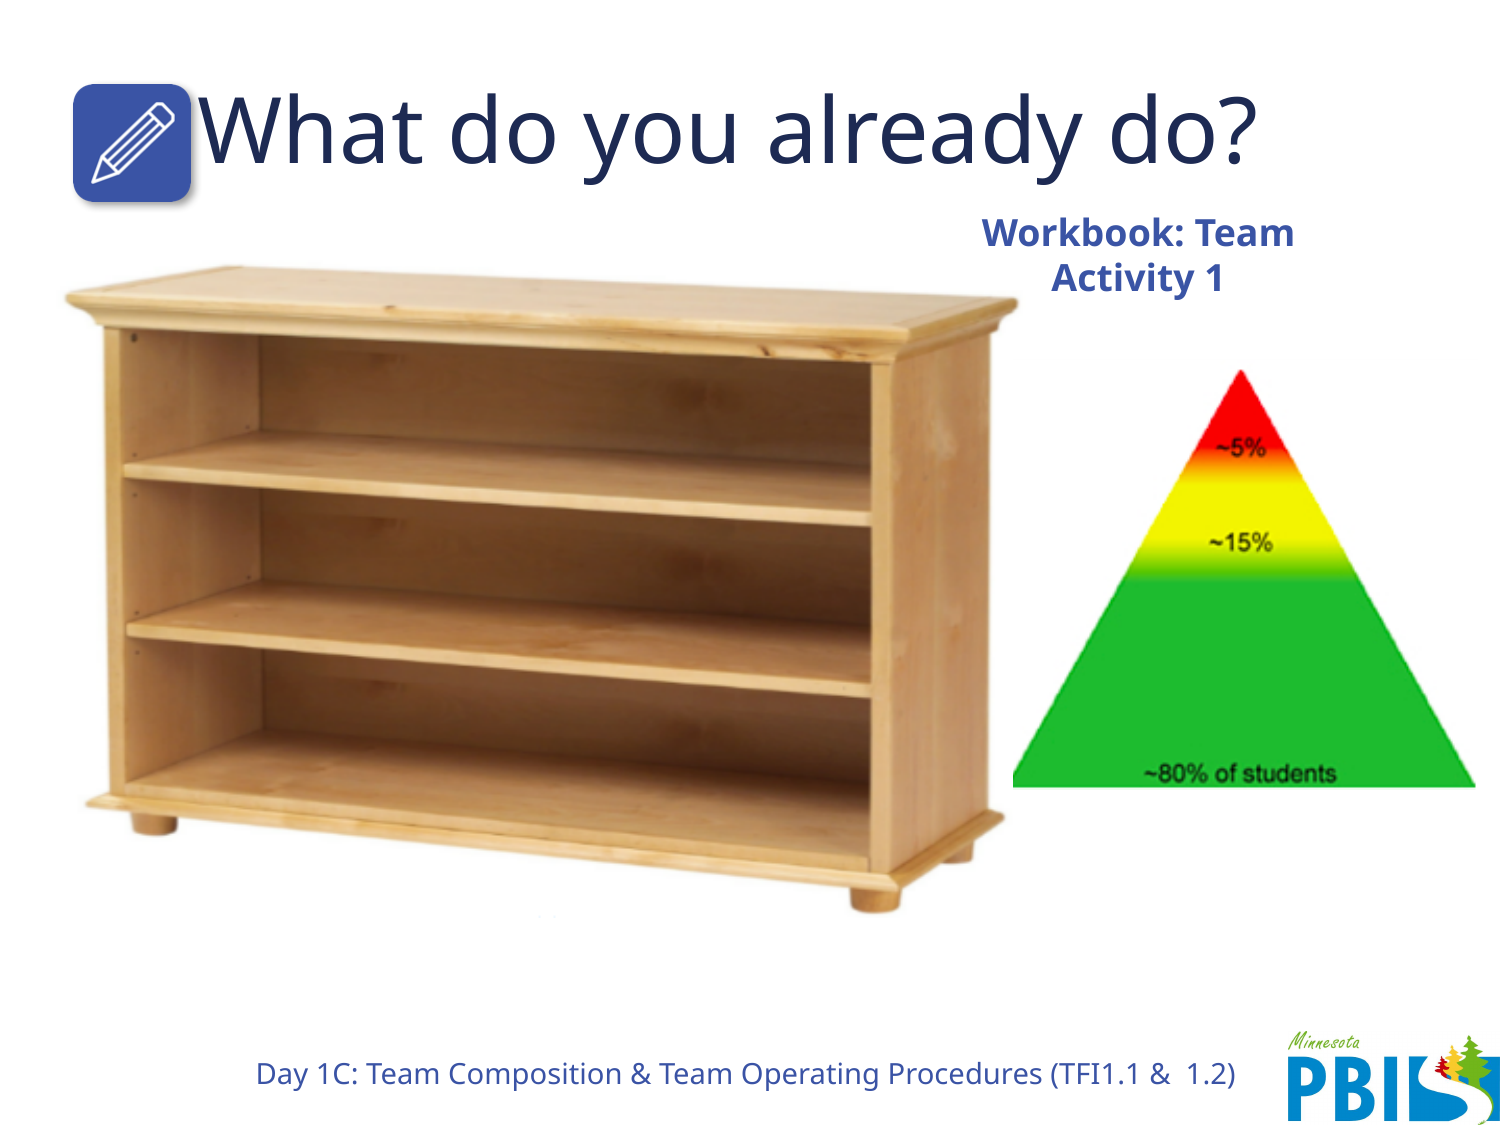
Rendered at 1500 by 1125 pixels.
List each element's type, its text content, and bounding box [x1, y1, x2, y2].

picture [1288, 1031, 1500, 1125]
title What do you already do? [155, 51, 1302, 202]
picture [73, 84, 192, 203]
picture [1301, 1068, 1312, 1085]
text_box Workbook: Team Activity 1 [906, 201, 1372, 263]
picture [28, 239, 1479, 918]
